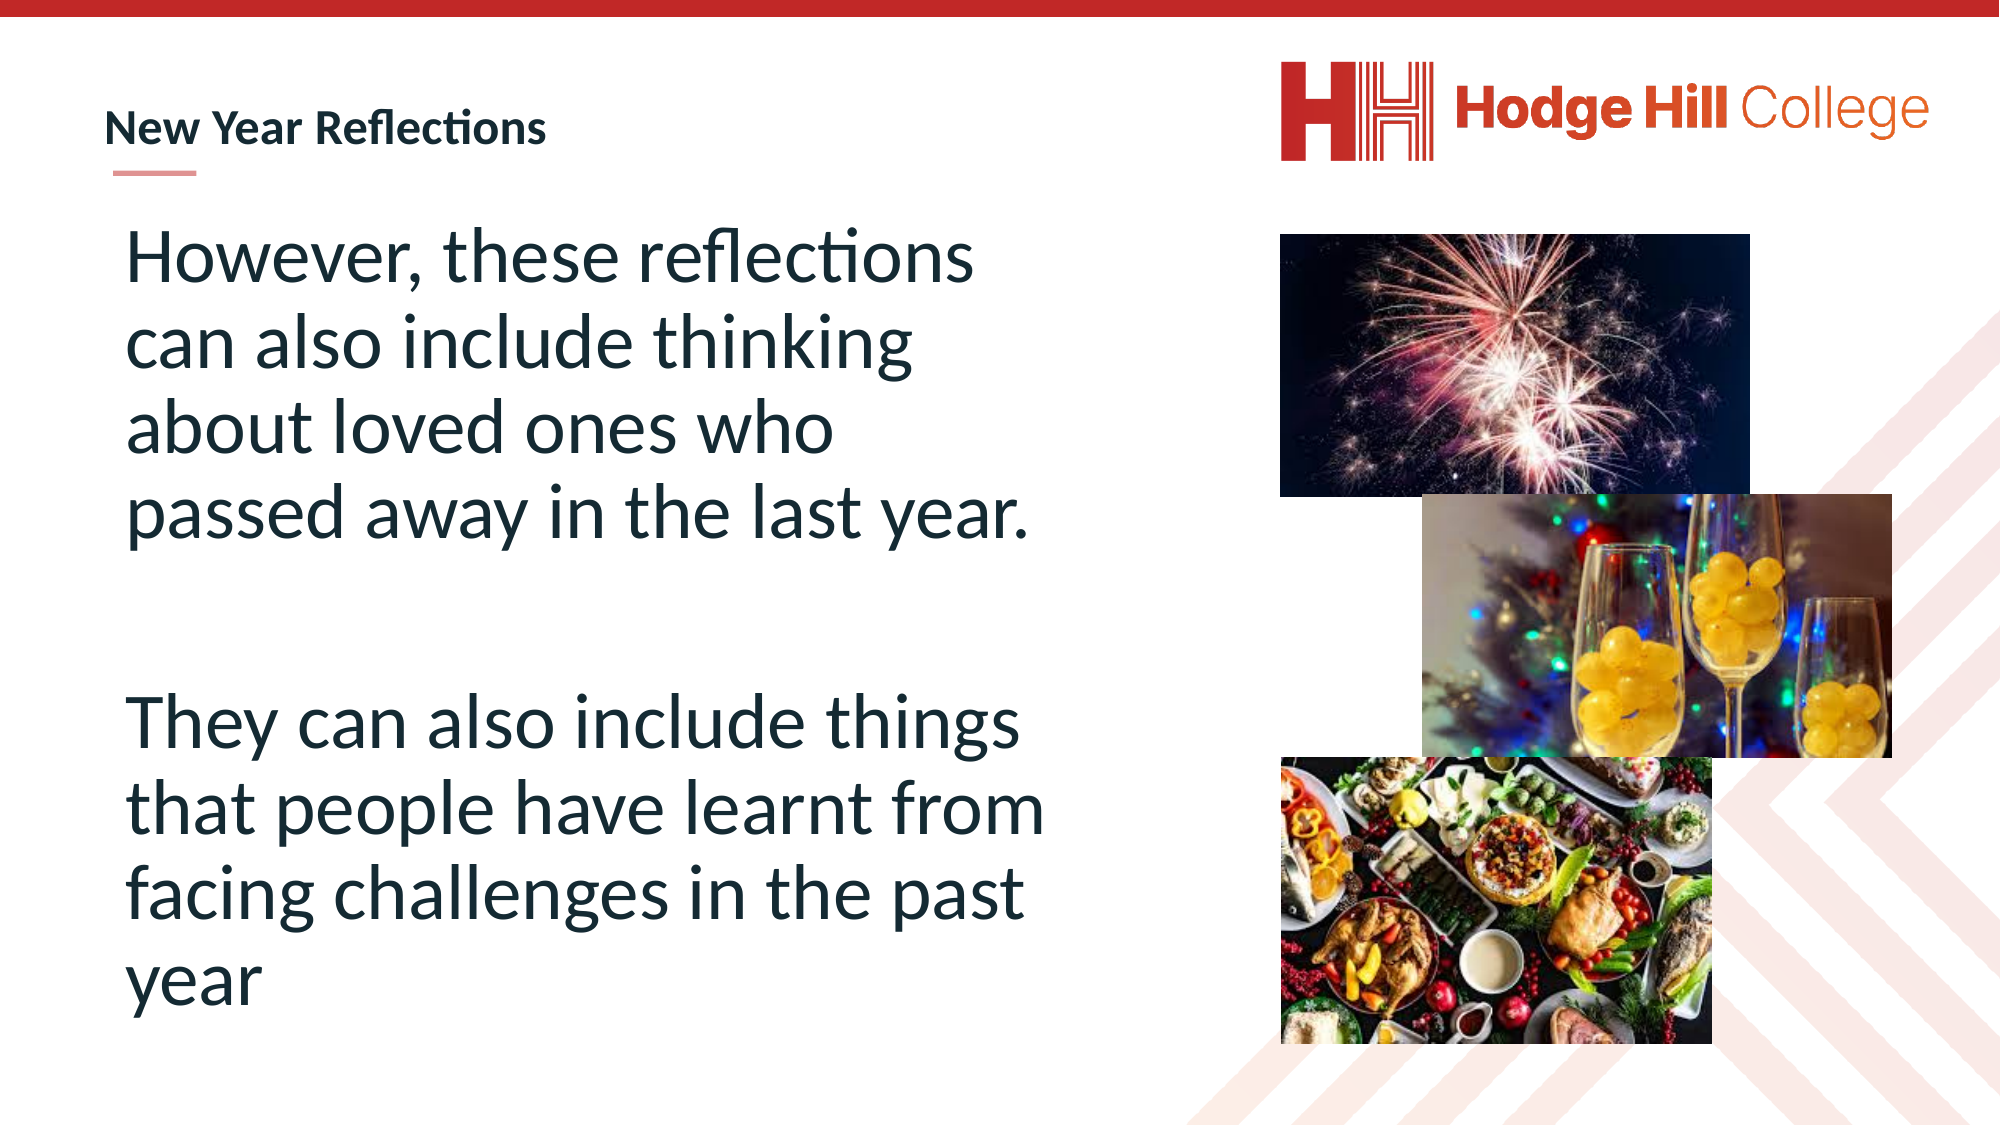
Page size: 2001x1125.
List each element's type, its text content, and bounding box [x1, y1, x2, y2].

list However, these reflections can also include thinking about loved ones who passed away in the last year. They can also include things that people have learnt from facing challenges in the past year [110, 219, 1073, 1046]
picture [0, 0, 1999, 17]
picture [1280, 61, 1929, 161]
picture [1073, 198, 2000, 1125]
title New Year Reflections [102, 29, 1091, 219]
